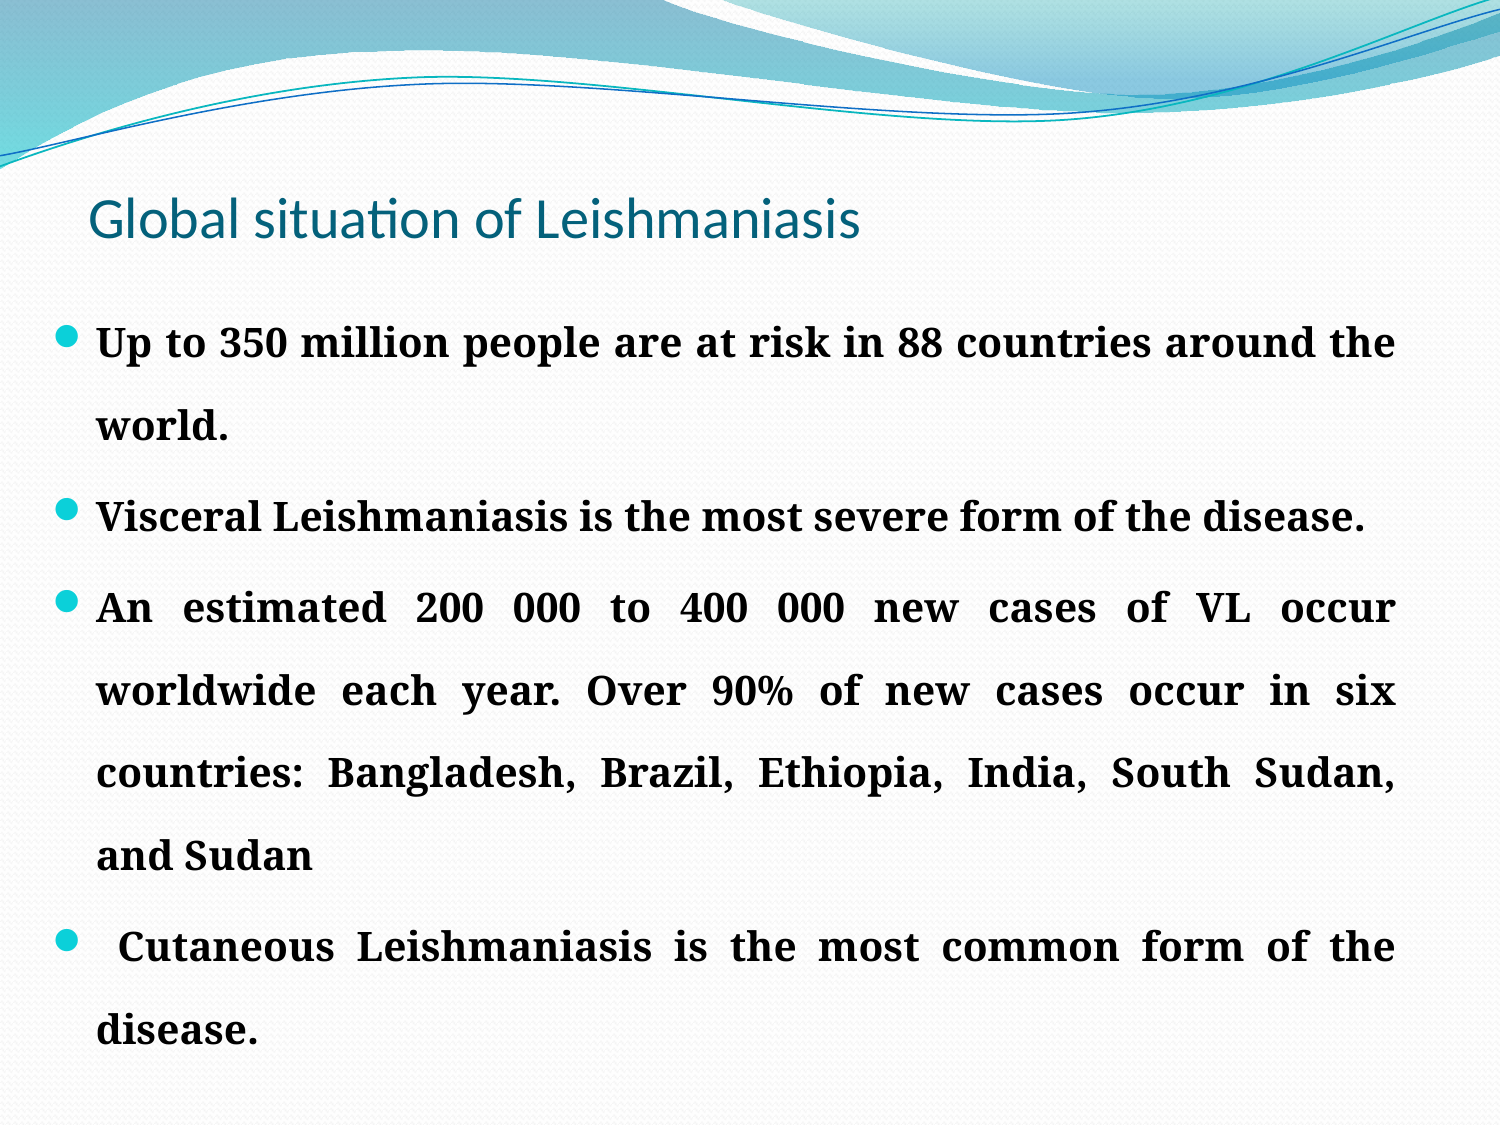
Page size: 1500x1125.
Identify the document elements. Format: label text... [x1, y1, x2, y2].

list Up to 350 million people are at risk in 88 countries around the world. Visceral Leishmaniasis is the most severe form of the disease. An estimated 200 000 to 400 000 new cases of VL occur worldwide each year. Over 90% of new cases occur in six countries: Bangladesh, Brazil, Ethiopia, India, South Sudan, and Sudan Cutaneous Leishmaniasis is the most common form of the disease. [37, 275, 1413, 1081]
title Global situation of Leishmaniasis [75, 112, 1425, 250]
